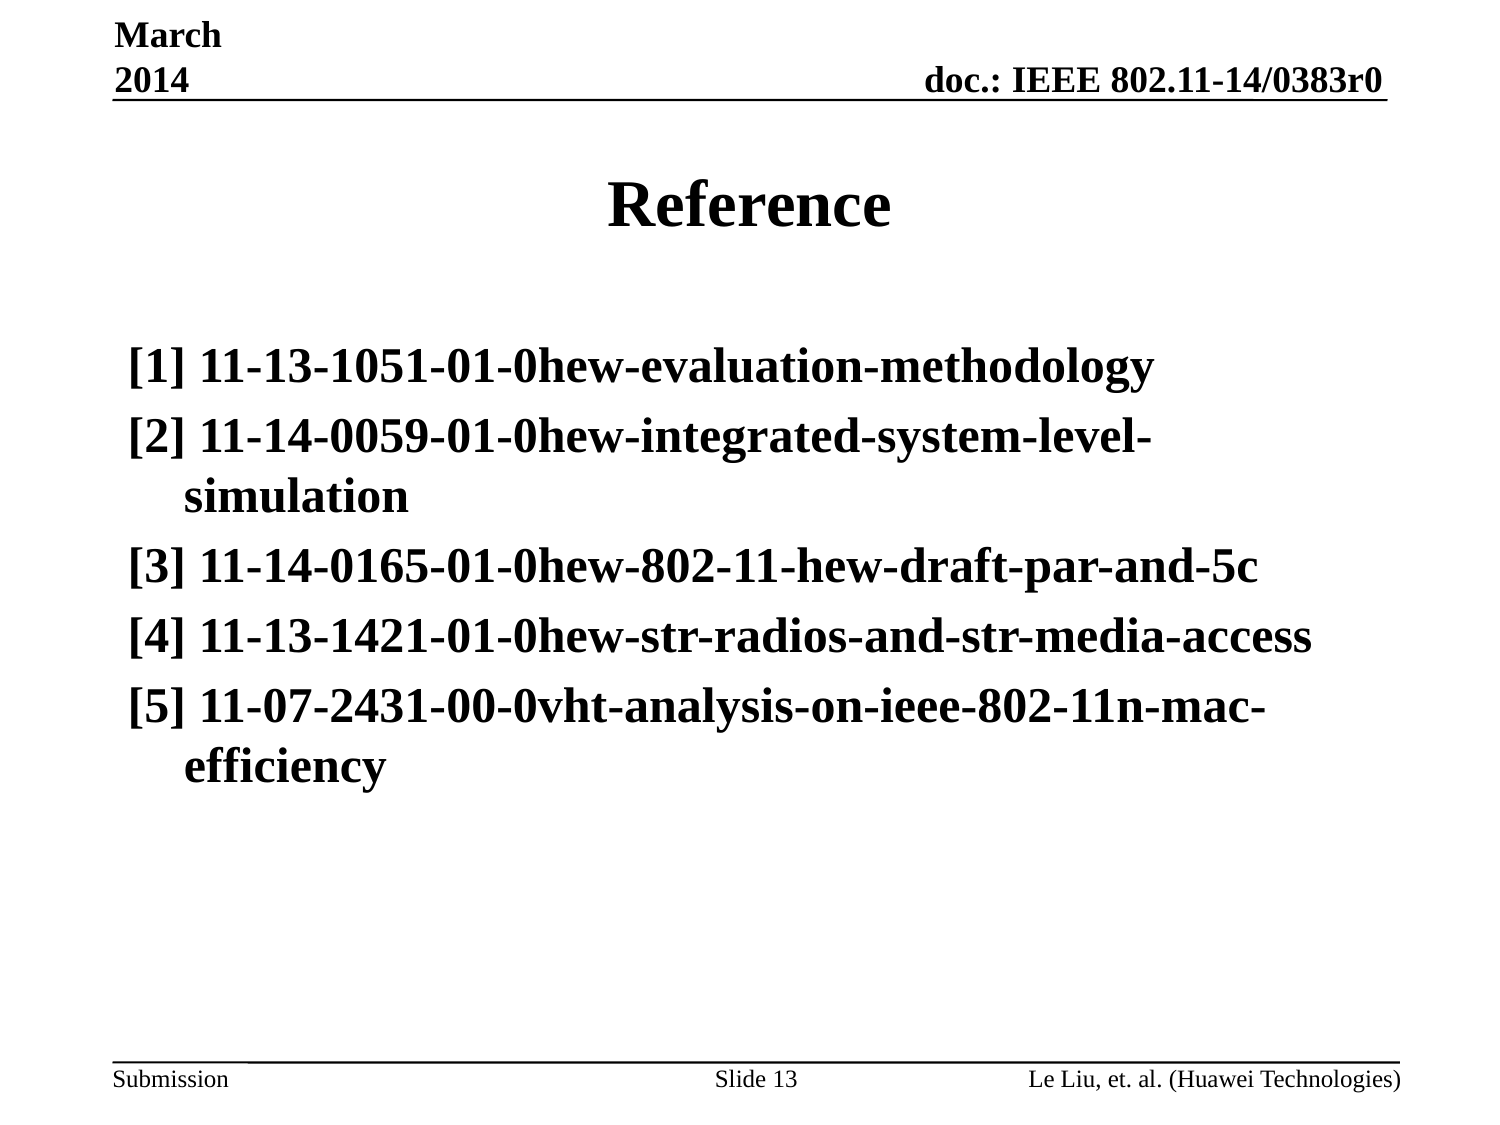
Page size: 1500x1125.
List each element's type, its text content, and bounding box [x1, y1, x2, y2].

footer Le Liu, et. al. (Huawei Technologies) [1008, 1061, 1402, 1093]
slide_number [114, 54, 269, 101]
title Reference [112, 112, 1388, 288]
slide_number Slide 13 [712, 1061, 800, 1093]
list [1] 11-13-1051-01-0hew-evaluation-methodology [2] 11-14-0059-01-0hew-integrated-system-level-simulation [3] 11-14-0165-01-0hew-802-11-hew-draft-par-and-5c [4] 11-13-1421-01-0hew-str-radios-and-str-media-access [5] 11-07-2431-00-0vht-analysis-on-ieee-802-11n-mac-efficiency [112, 324, 1388, 1001]
